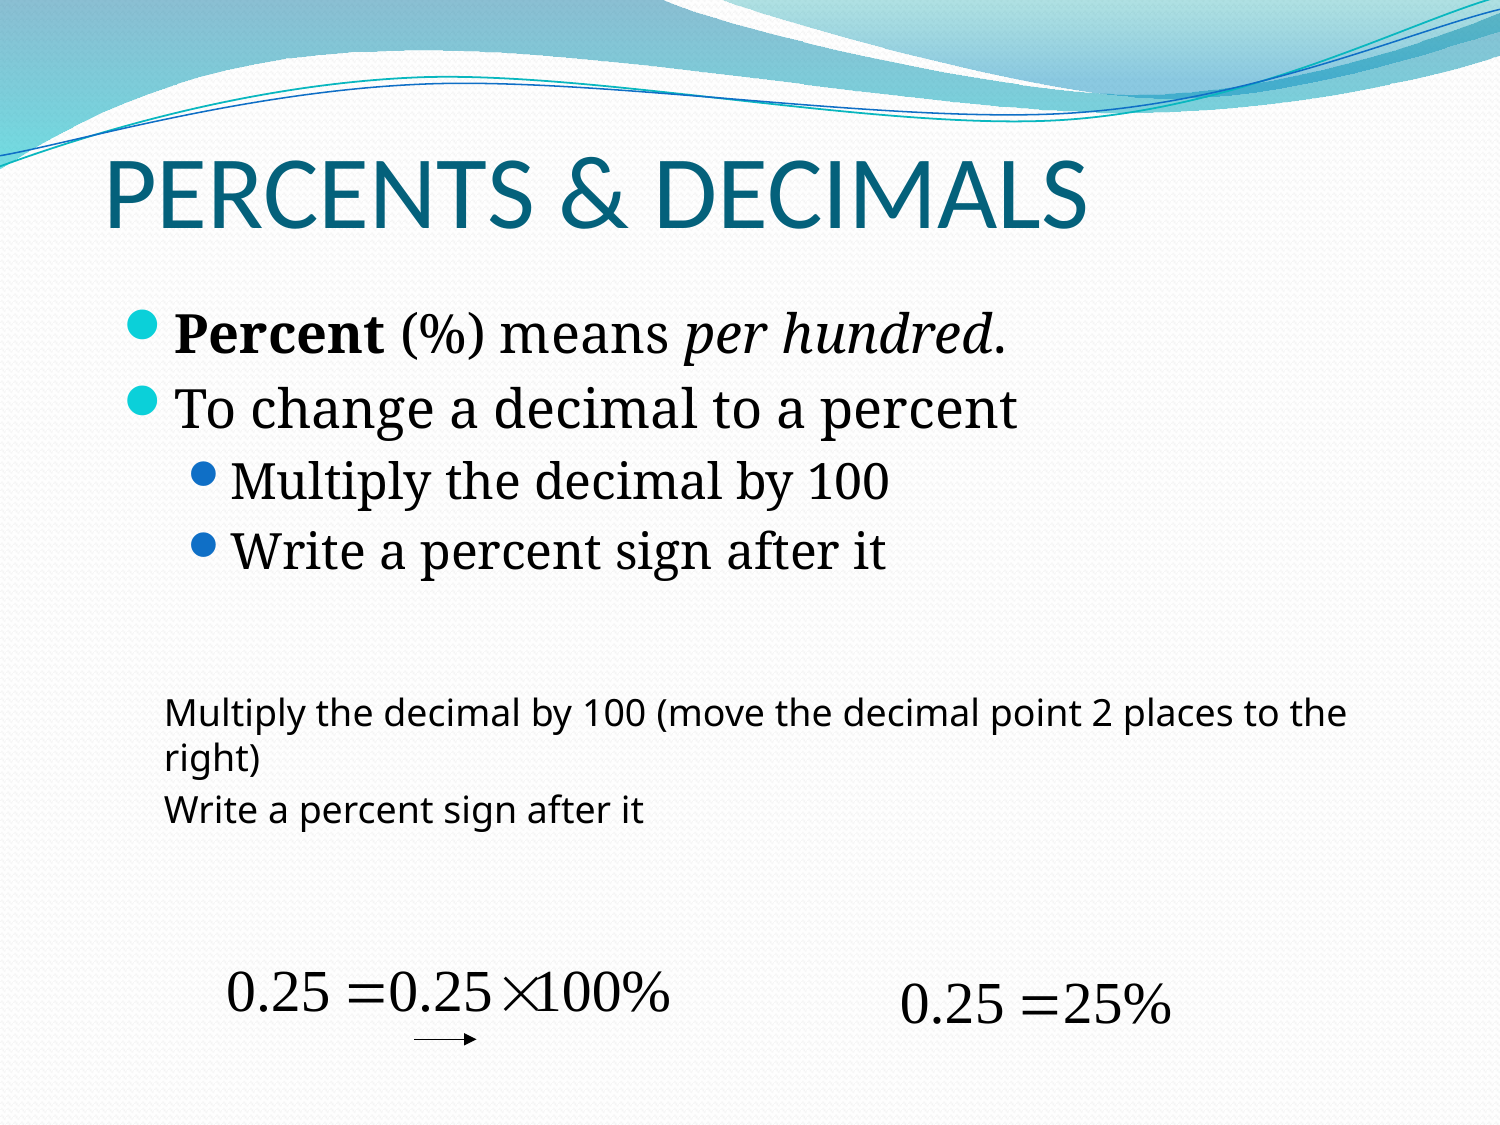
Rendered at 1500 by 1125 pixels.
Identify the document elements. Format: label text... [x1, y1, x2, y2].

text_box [891, 969, 1181, 1039]
list Percent (%) means per hundred. To change a decimal to a percent Multiply the decimal by 100 Write a percent sign after it [108, 291, 1384, 668]
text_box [217, 957, 681, 1027]
title PERCENTS & DECIMALS [103, 62, 1382, 250]
text_box Multiply the decimal by 100 (move the decimal point 2 places to the right) Write a percent sign after it [74, 681, 1365, 921]
